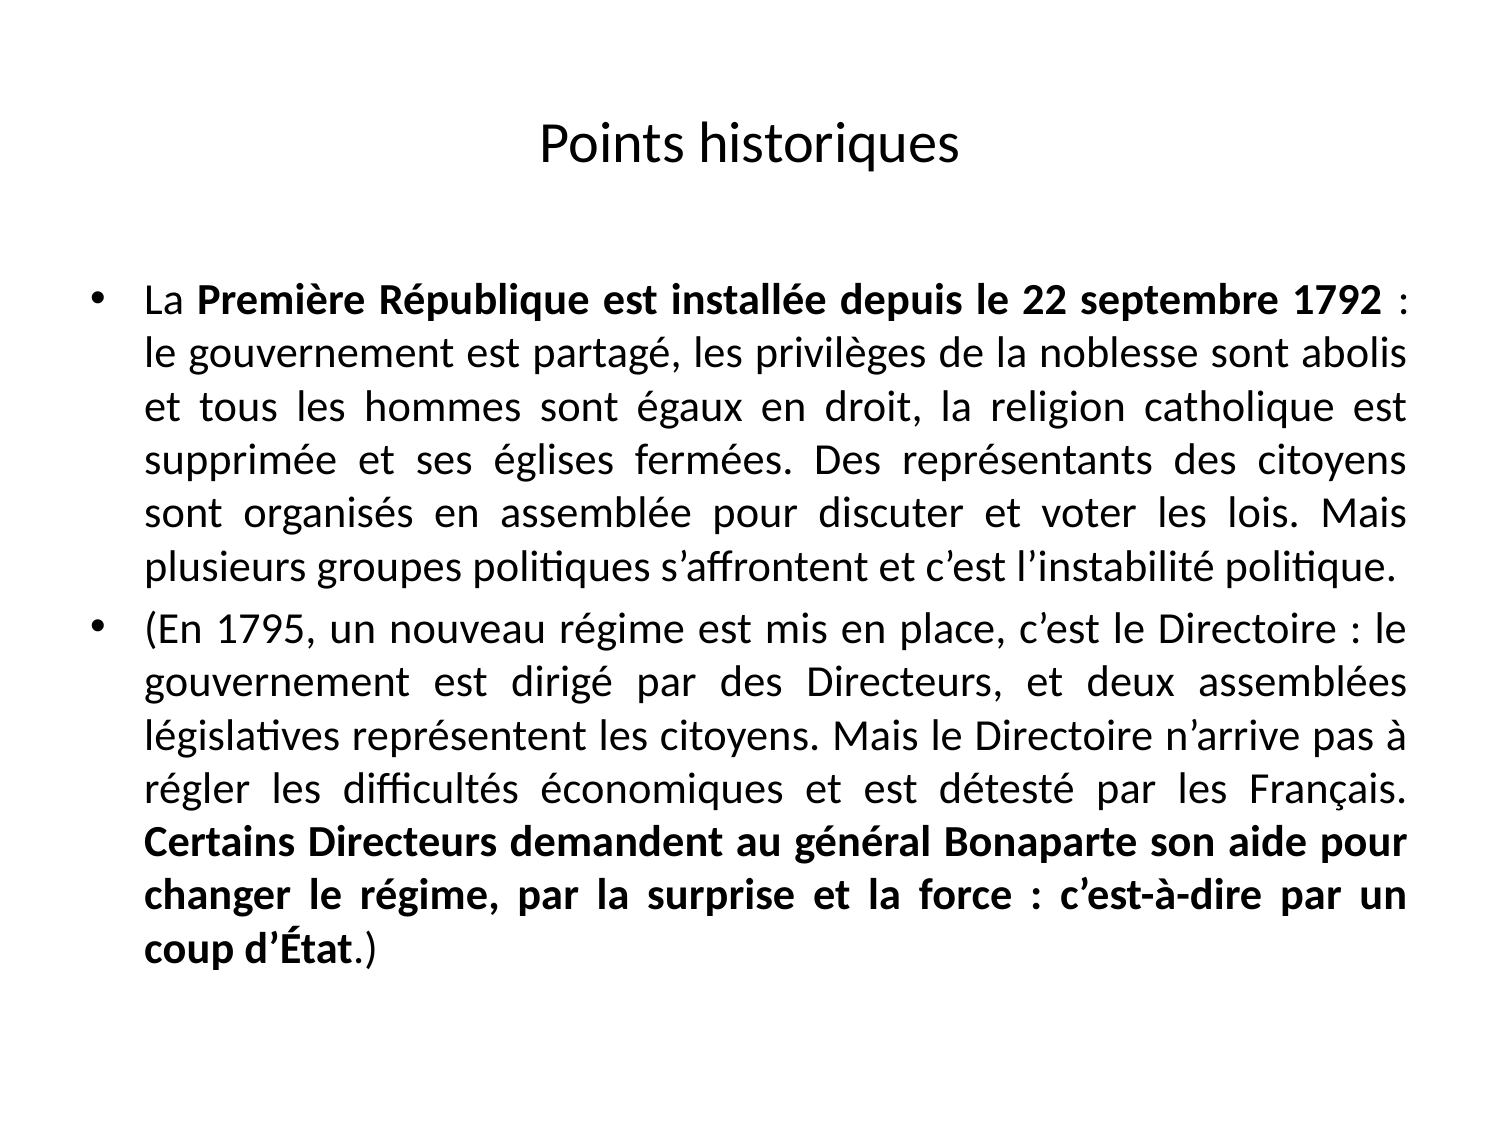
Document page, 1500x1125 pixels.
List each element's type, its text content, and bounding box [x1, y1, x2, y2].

list La Première République est installée depuis le 22 septembre 1792 : le gouvernement est partagé, les privilèges de la noblesse sont abolis et tous les hommes sont égaux en droit, la religion catholique est supprimée et ses églises fermées. Des représentants des citoyens sont organisés en assemblée pour discuter et voter les lois. Mais plusieurs groupes politiques s’affrontent et c’est l’instabilité politique. (En 1795, un nouveau régime est mis en place, c’est le Directoire : le gouvernement est dirigé par des Directeurs, et deux assemblées législatives représentent les citoyens. Mais le Directoire n’arrive pas à régler les difficultés économiques et est détesté par les Français. Certains Directeurs demandent au général Bonaparte son aide pour changer le régime, par la surprise et la force : c’est-à-dire par un coup d’État.) [75, 262, 1425, 1005]
title Points historiques [75, 45, 1425, 233]
